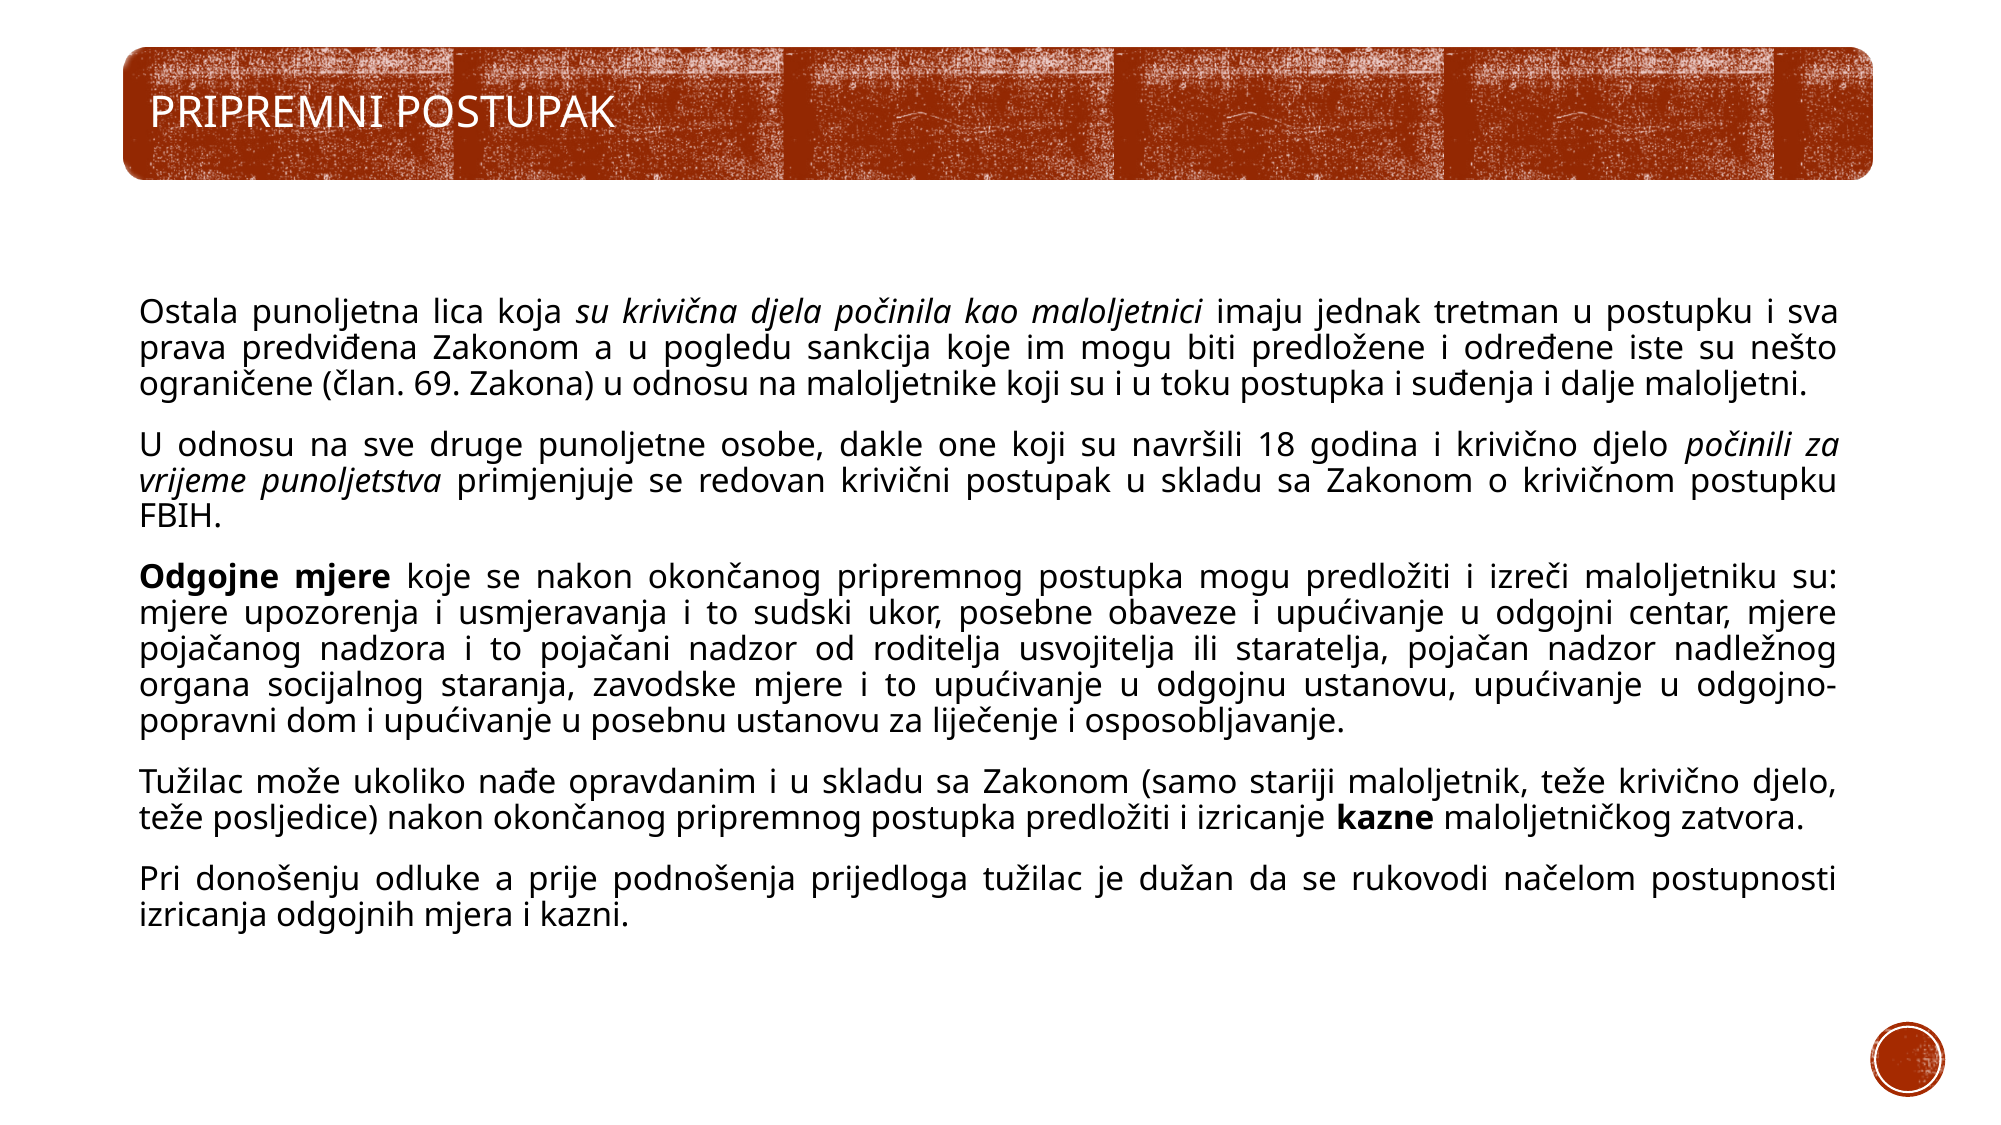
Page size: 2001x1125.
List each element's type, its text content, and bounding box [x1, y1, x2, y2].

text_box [124, 48, 1874, 182]
list Ostala punoljetna lica koja su krivična djela počinila kao maloljetnici imaju jednak tretman u postupku i sva prava predviđena Zakonom a u pogledu sankcija koje im mogu biti predložene i određene iste su nešto ograničene (član. 69. Zakona) u odnosu na maloljetnike koji su i u toku postupka i suđenja i dalje maloljetni. U odnosu na sve druge punoljetne osobe, dakle one koji su navršili 18 godina i krivično djelo počinili za vrijeme punoljetstva primjenjuje se redovan krivični postupak u skladu sa Zakonom o krivičnom postupku FBIH. Odgojne mjere koje se nakon okončanog pripremnog postupka mogu predložiti i izreči maloljetniku su: mjere upozorenja i usmjeravanja i to sudski ukor, posebne obaveze i upućivanje u odgojni centar, mjere pojačanog nadzora i to pojačani nadzor od roditelja usvojitelja ili staratelja, pojačan nadzor nadležnog organa socijalnog staranja, zavodske mjere i to upućivanje u odgojnu ustanovu, upućivanje u odgojno-popravni dom i upućivanje u posebnu ustanovu za liječenje i osposobljavanje. Tužilac može ukoliko nađe opravdanim i u skladu sa Zakonom (samo stariji maloljetnik, teže krivično djelo, teže posljedice) nakon okončanog pripremnog postupka predložiti i izricanje kazne maloljetničkog zatvora. Pri donošenju odluke a prije podnošenja prijedloga tužilac je dužan da se rukovodi načelom postupnosti izricanja odgojnih mjera i kazni. [123, 287, 1855, 890]
